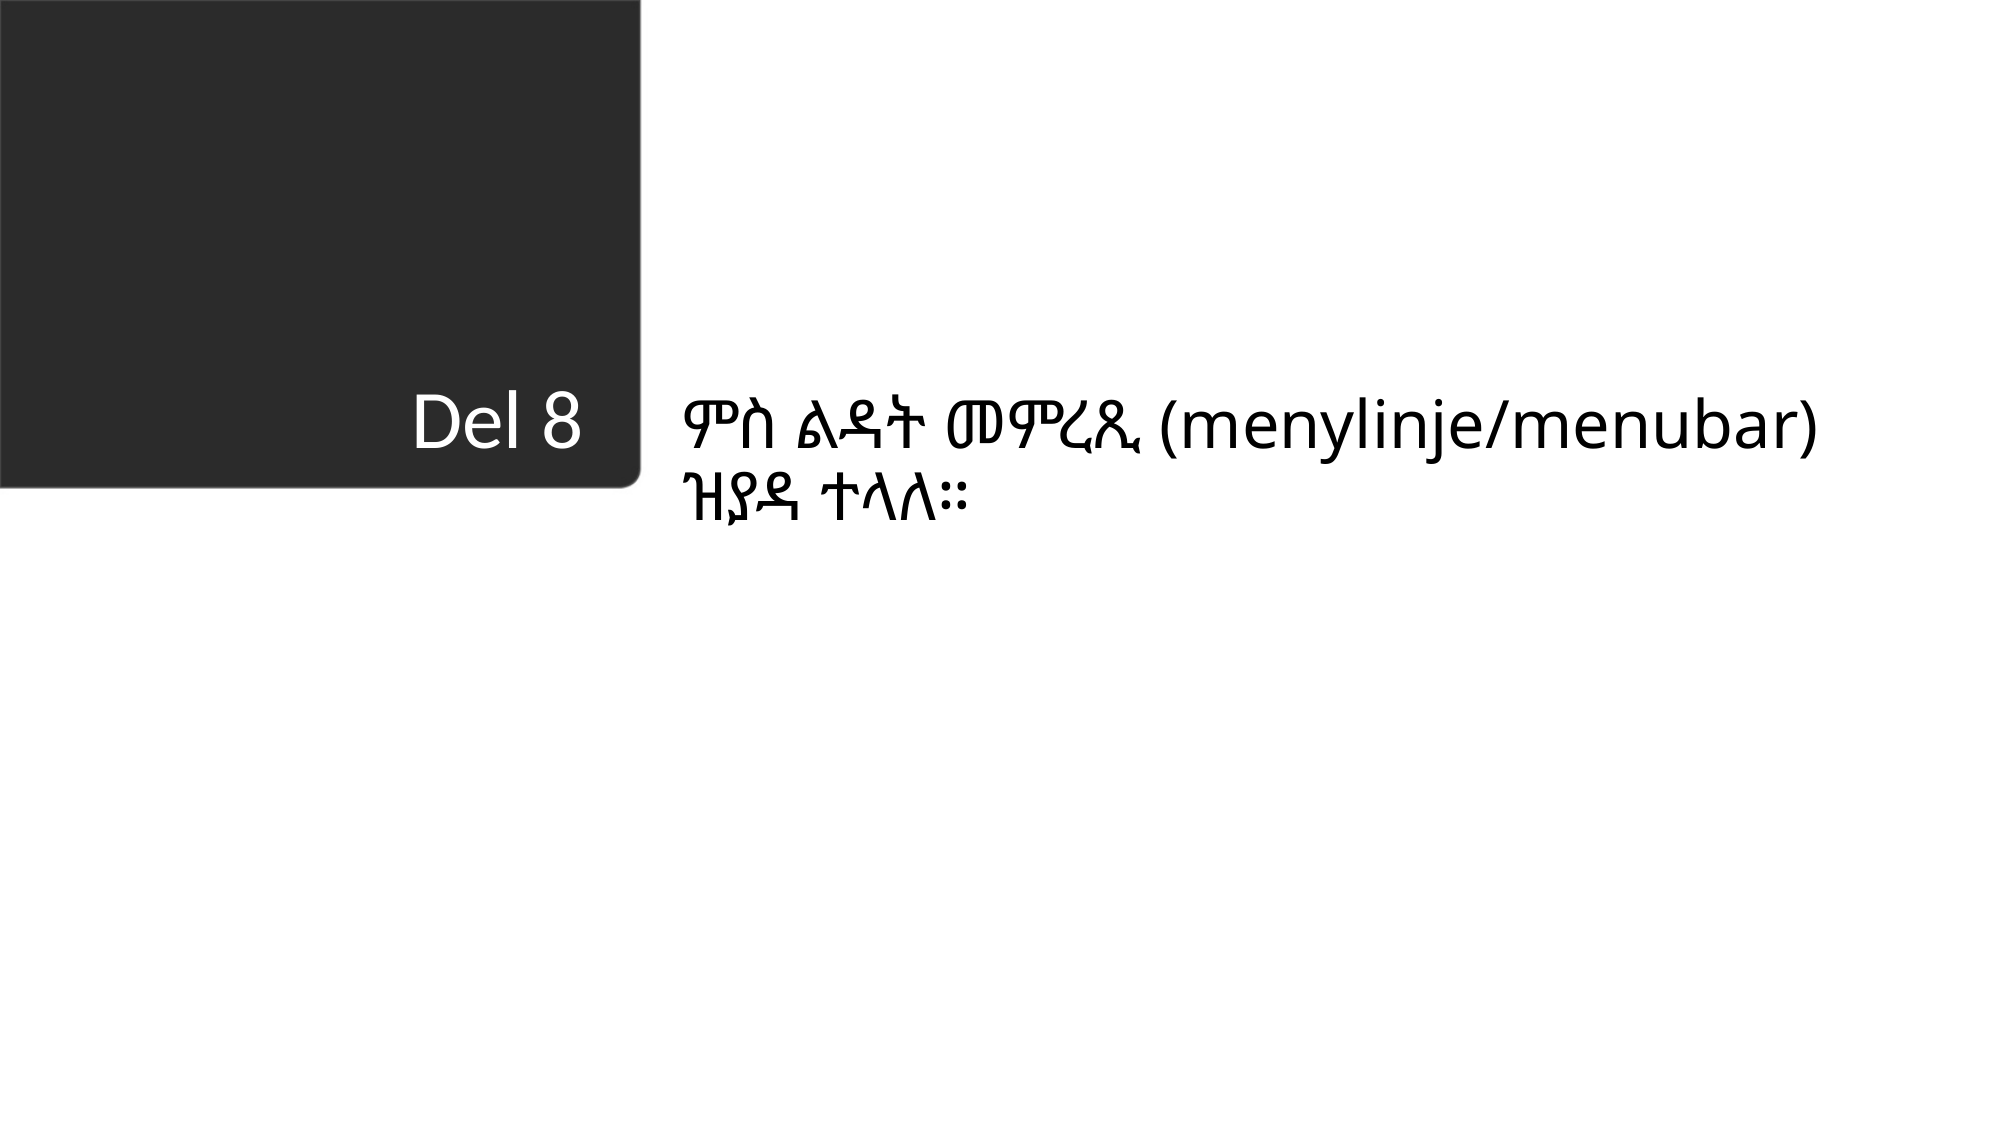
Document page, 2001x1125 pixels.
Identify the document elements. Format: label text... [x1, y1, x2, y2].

list ምስ ልዳት መምረጺ (menylinje/menubar) ዝያዳ ተላለ። [667, 383, 1938, 463]
title Del 8 [395, 404, 603, 474]
picture [0, 0, 2000, 1124]
